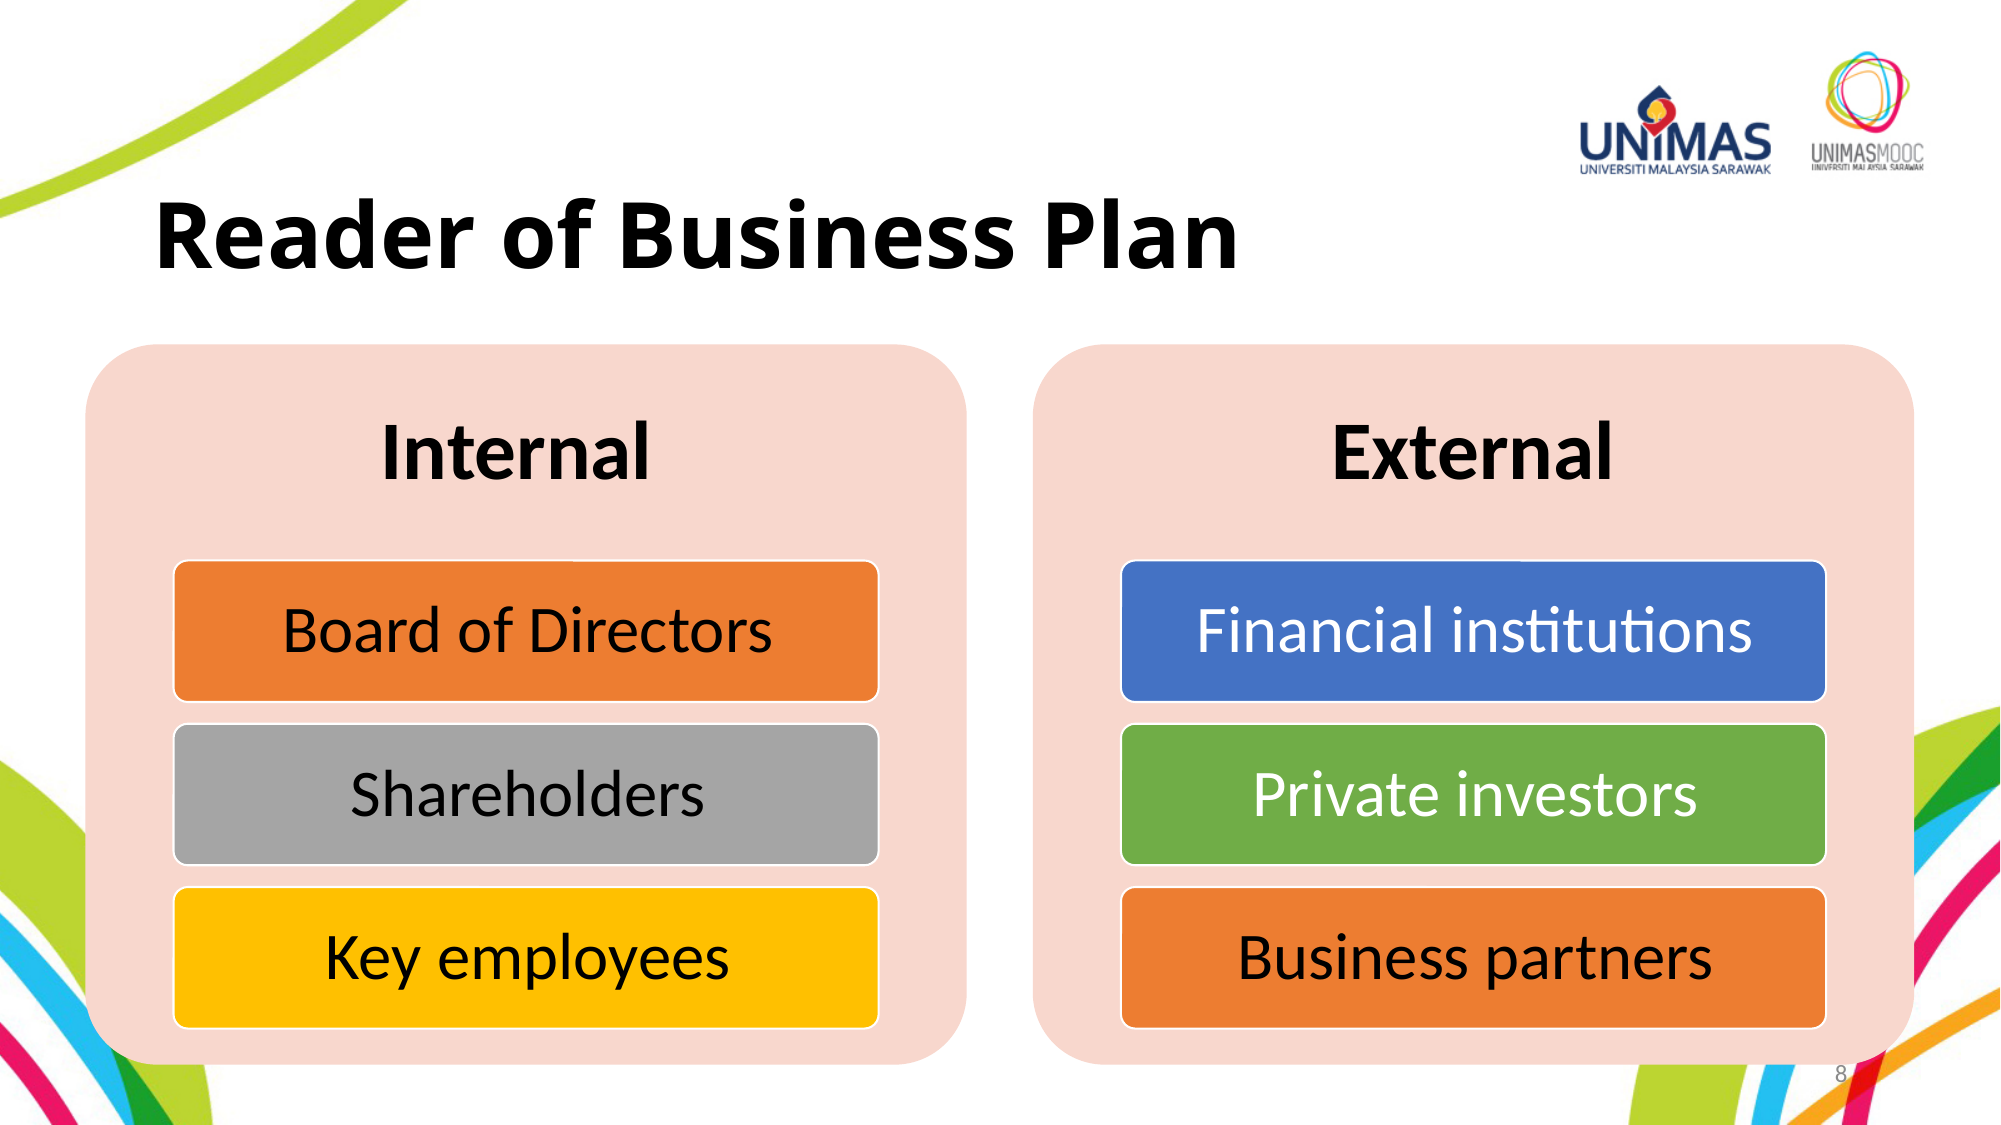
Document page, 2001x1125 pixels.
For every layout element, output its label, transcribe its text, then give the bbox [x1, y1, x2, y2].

picture [0, 0, 2001, 1125]
title Reader of Business Plan [137, 154, 1763, 324]
slide_number 8 [1412, 1065, 1863, 1103]
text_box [84, 344, 1916, 1065]
